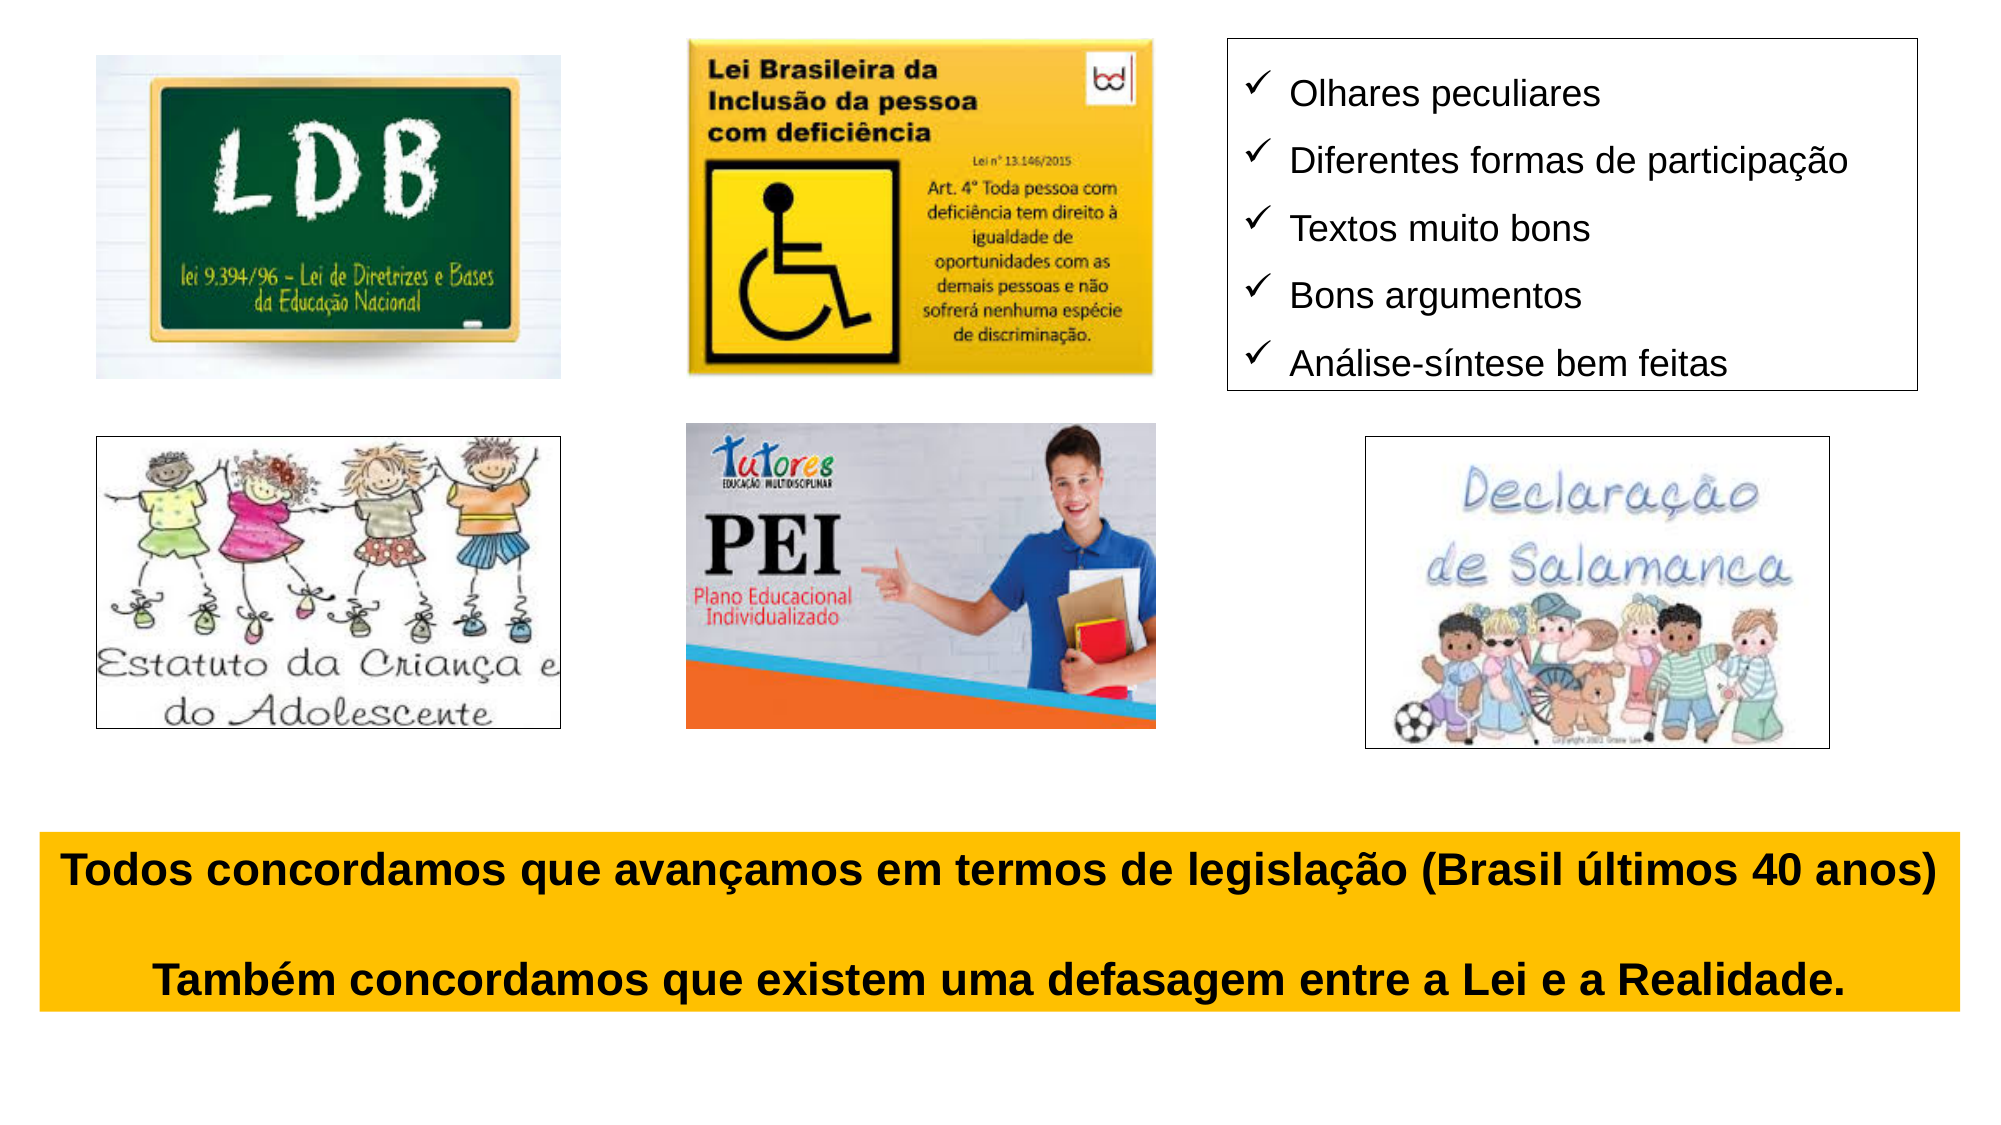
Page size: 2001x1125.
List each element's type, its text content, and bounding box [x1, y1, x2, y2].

picture [96, 55, 561, 379]
picture [1365, 436, 1830, 749]
text_box Olhares peculiares Diferentes formas de participação Textos muito bons Bons argumentos Análise-síntese bem feitas [1227, 38, 1918, 391]
picture [686, 423, 1156, 729]
picture [96, 436, 561, 729]
picture [686, 38, 1156, 379]
text_box Todos concordamos que avançamos em termos de legislação (Brasil últimos 40 anos) Também concordamos que existem uma defasagem entre a Lei e a Realidade. [39, 831, 1961, 1012]
